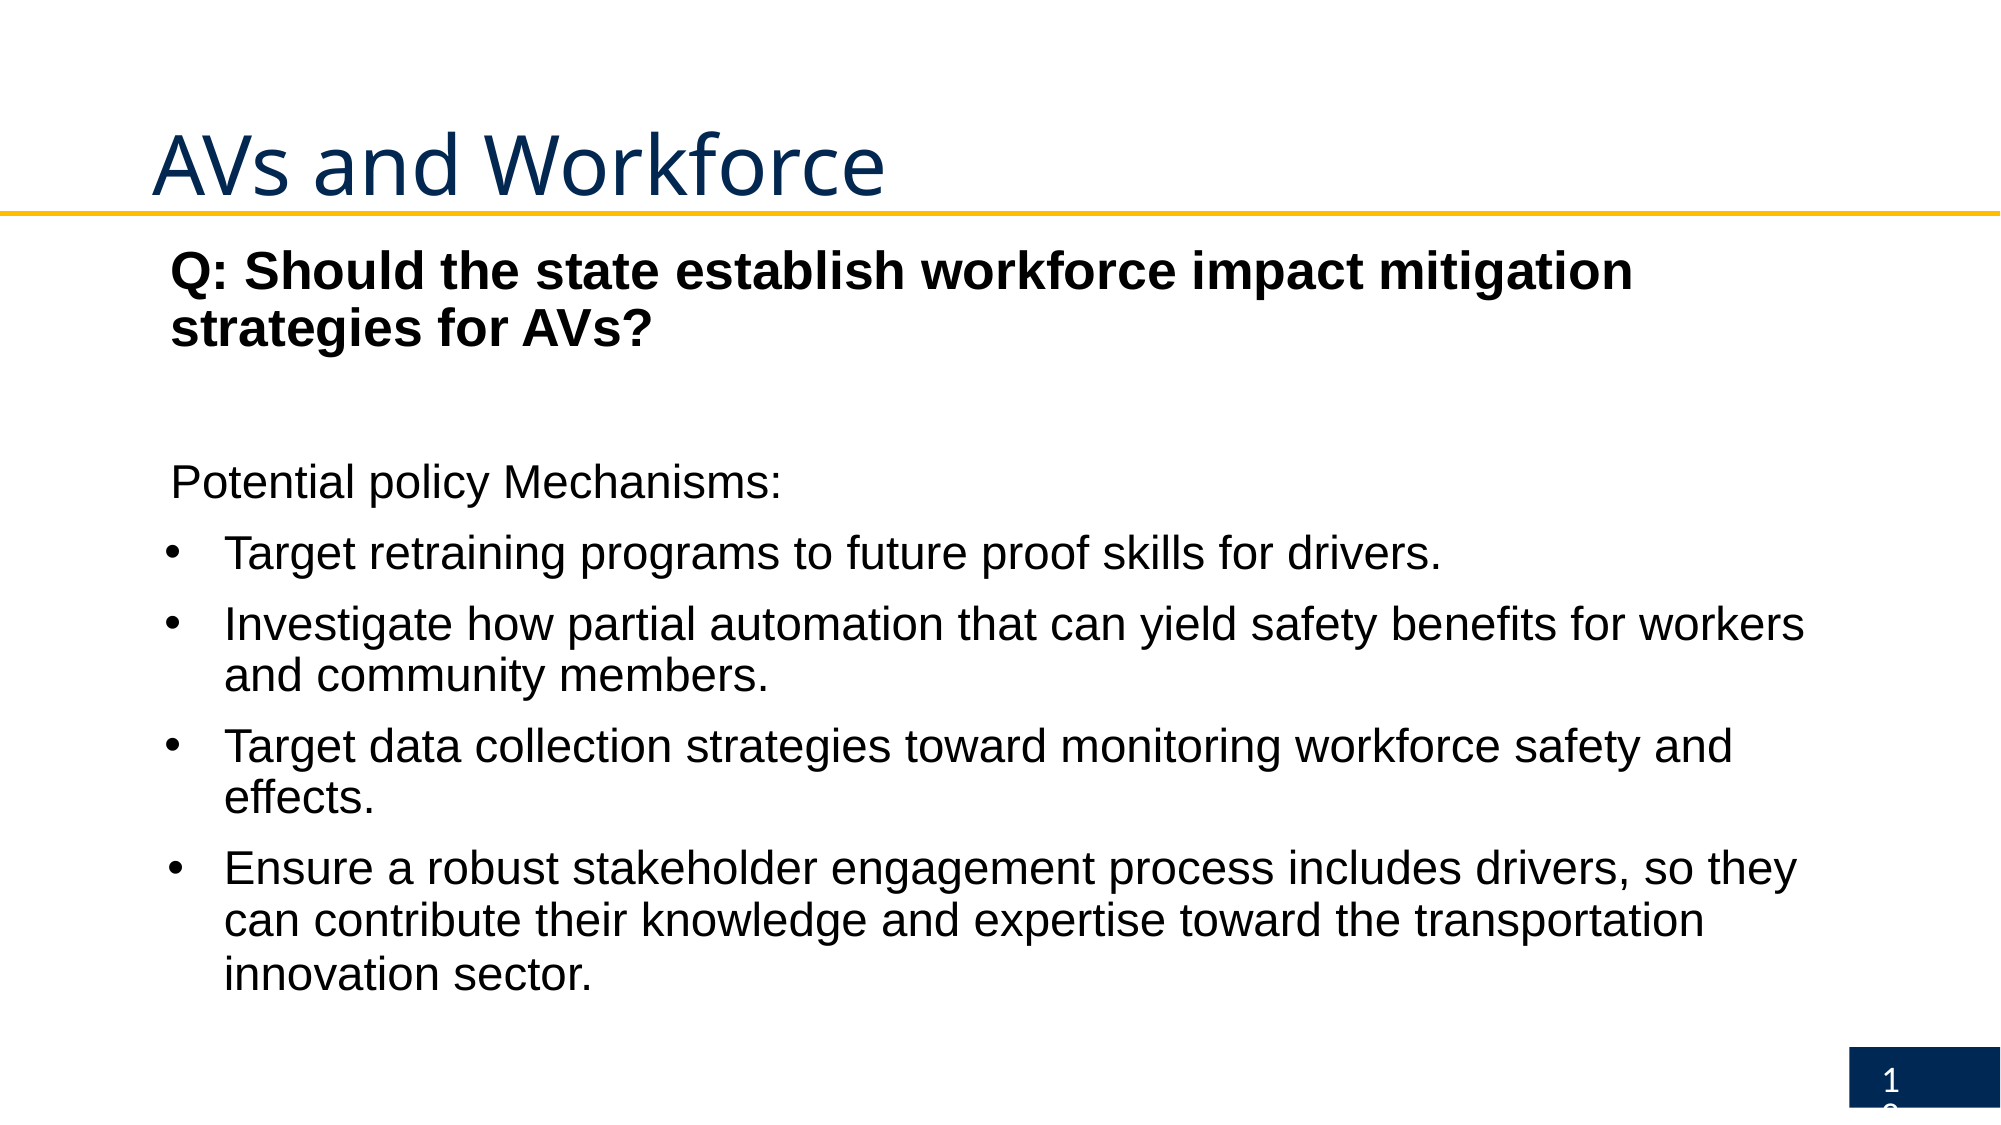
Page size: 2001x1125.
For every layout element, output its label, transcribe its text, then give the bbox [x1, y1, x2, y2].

title AVs and Workforce [137, 59, 1863, 235]
list Q: Should the state establish workforce impact mitigation strategies for AVs? Potential policy Mechanisms: Target retraining programs to future proof skills for drivers. Investigate how partial automation that can yield safety benefits for workers and community members. Target data collection strategies toward monitoring workforce safety and effects. Ensure a robust stakeholder engagement process includes drivers, so they can contribute their knowledge and expertise toward the transportation innovation sector. [137, 235, 1863, 1014]
